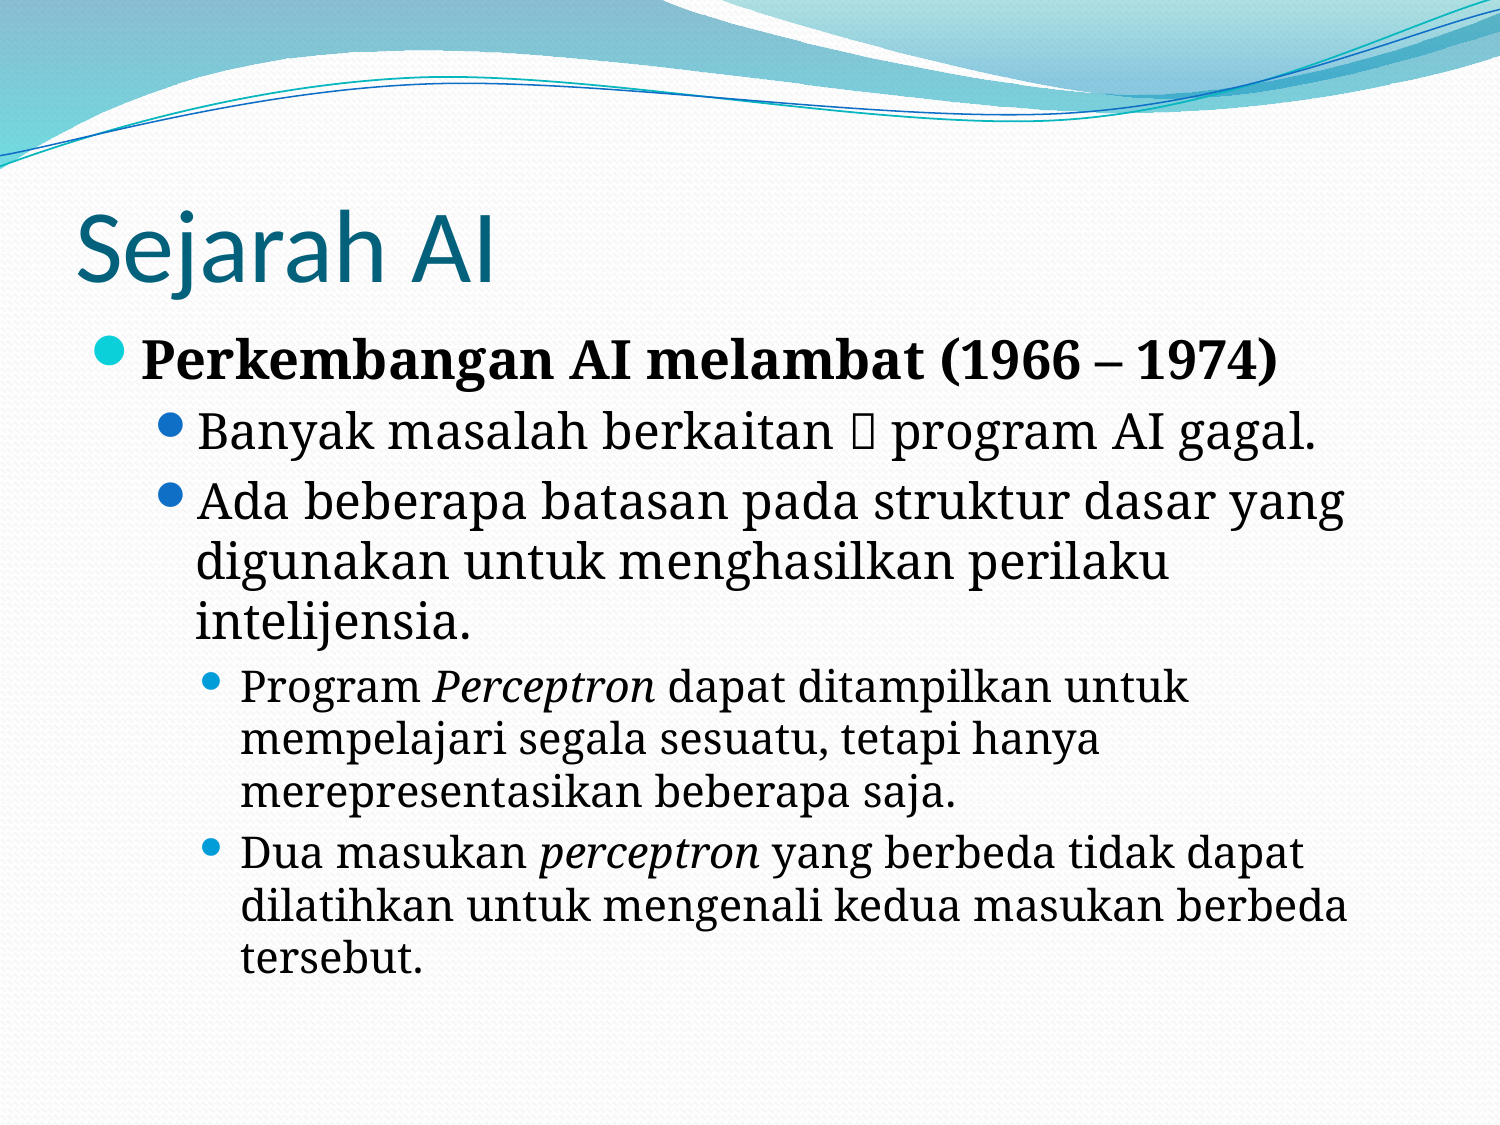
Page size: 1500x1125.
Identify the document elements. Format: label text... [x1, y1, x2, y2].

list Perkembangan AI melambat (1966 – 1974) Banyak masalah berkaitan  program AI gagal. Ada beberapa batasan pada struktur dasar yang digunakan untuk menghasilkan perilaku intelijensia. Program Perceptron dapat ditampilkan untuk mempelajari segala sesuatu, tetapi hanya merepresentasikan beberapa saja. Dua masukan perceptron yang berbeda tidak dapat dilatihkan untuk mengenali kedua masukan berbeda tersebut. [74, 317, 1426, 1038]
title Sejarah AI [74, 115, 1426, 304]
